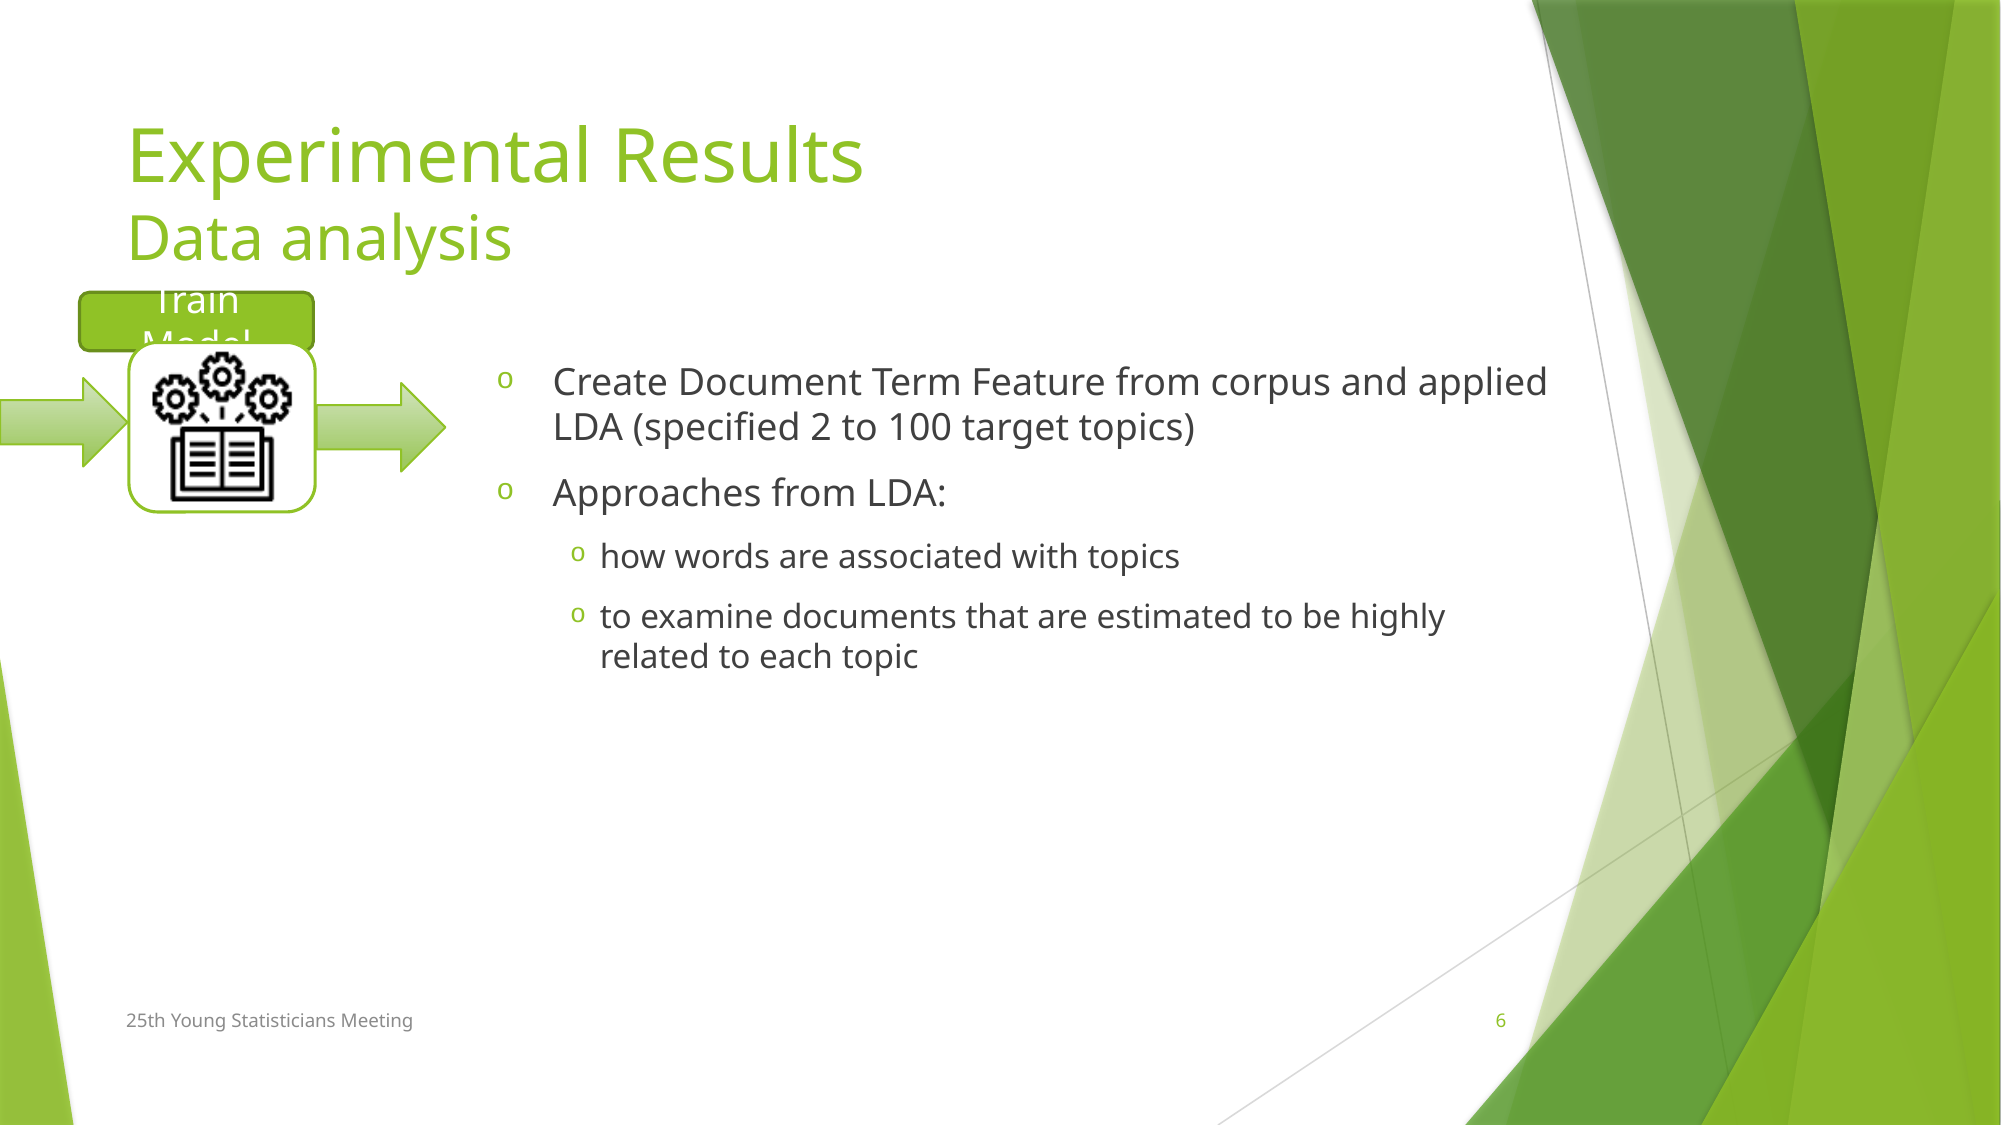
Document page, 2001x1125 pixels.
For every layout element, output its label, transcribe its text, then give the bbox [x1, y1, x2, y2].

footer 25th Young Statisticians Meeting [111, 991, 1145, 1051]
text_box Train Model [77, 290, 315, 353]
text_box [0, 377, 127, 468]
title Experimental Results Data analysis [111, 99, 1522, 317]
text_box [127, 340, 317, 511]
picture [148, 347, 298, 508]
list Create Document Term Feature from corpus and applied LDA (specified 2 to 100 target topics) Approaches from LDA: how words are associated with topics to examine documents that are estimated to be highly related to each topic [481, 350, 1570, 998]
text_box [315, 382, 447, 473]
slide_number 6 [1409, 991, 1522, 1051]
